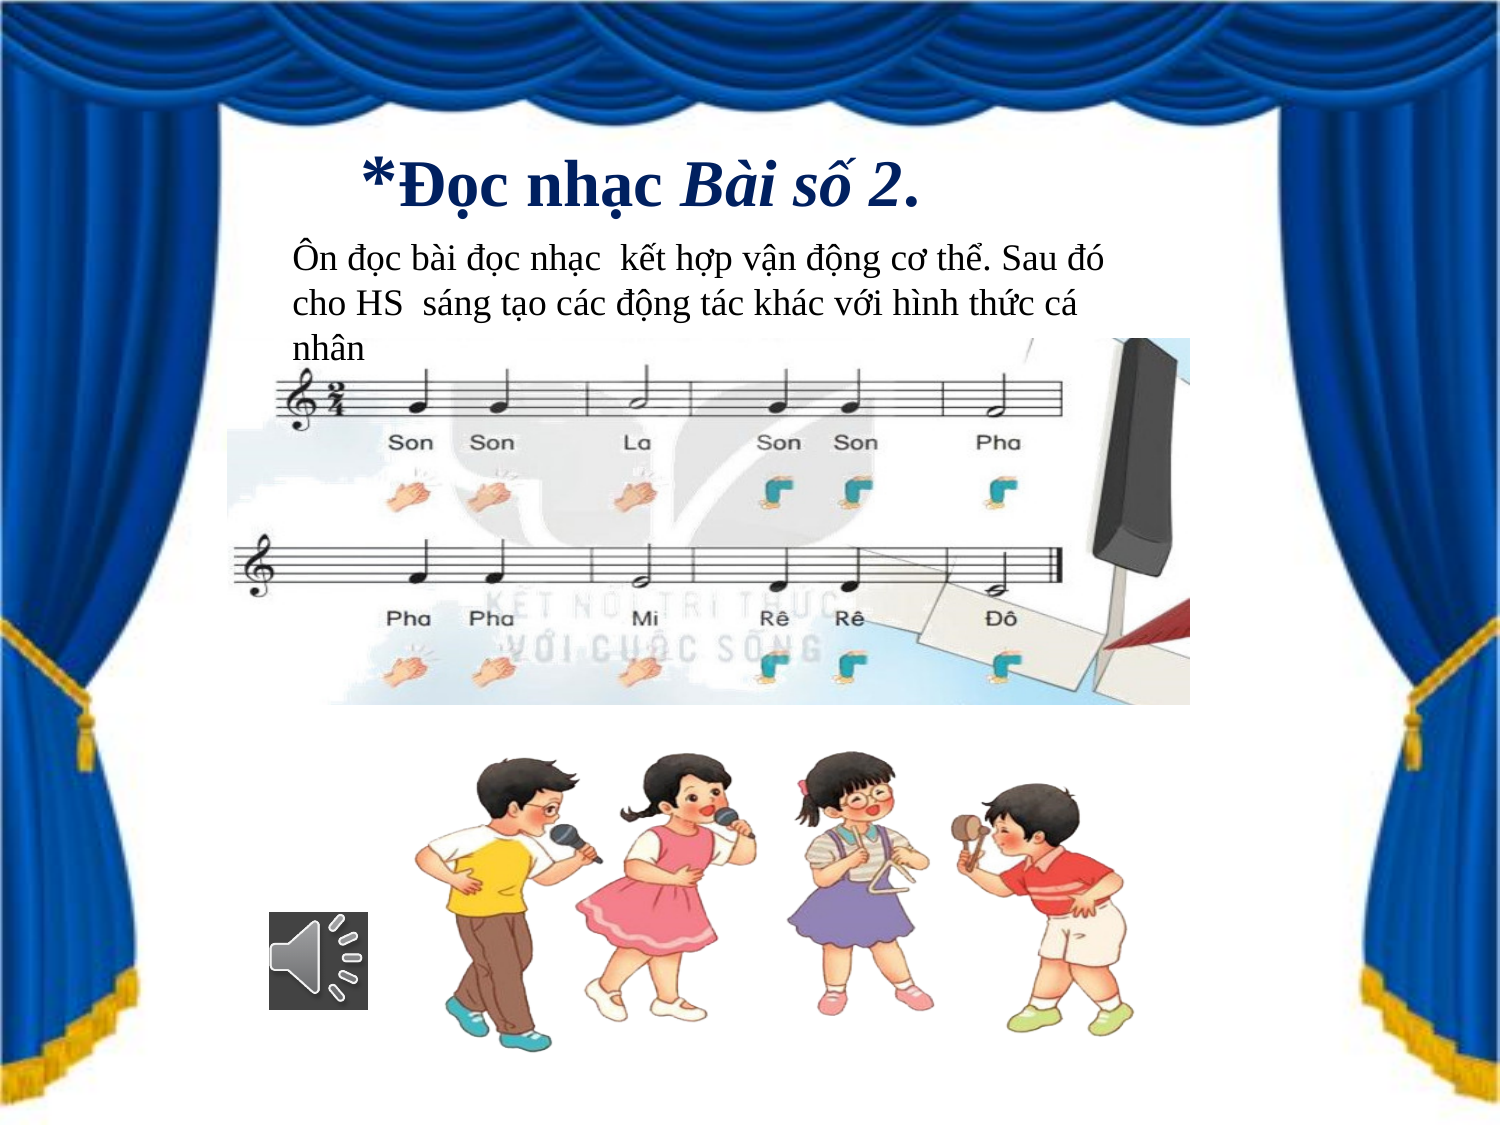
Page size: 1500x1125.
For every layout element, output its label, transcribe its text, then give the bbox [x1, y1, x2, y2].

text_box *Đọc nhạc Bài số 2. [271, 124, 936, 229]
text_box Ôn đọc bài đọc nhạc kết hợp vận động cơ thể. Sau đó cho HS sáng tạo các động tác khác với hình thức cá nhân [277, 225, 1176, 337]
picture [0, 0, 1500, 1125]
